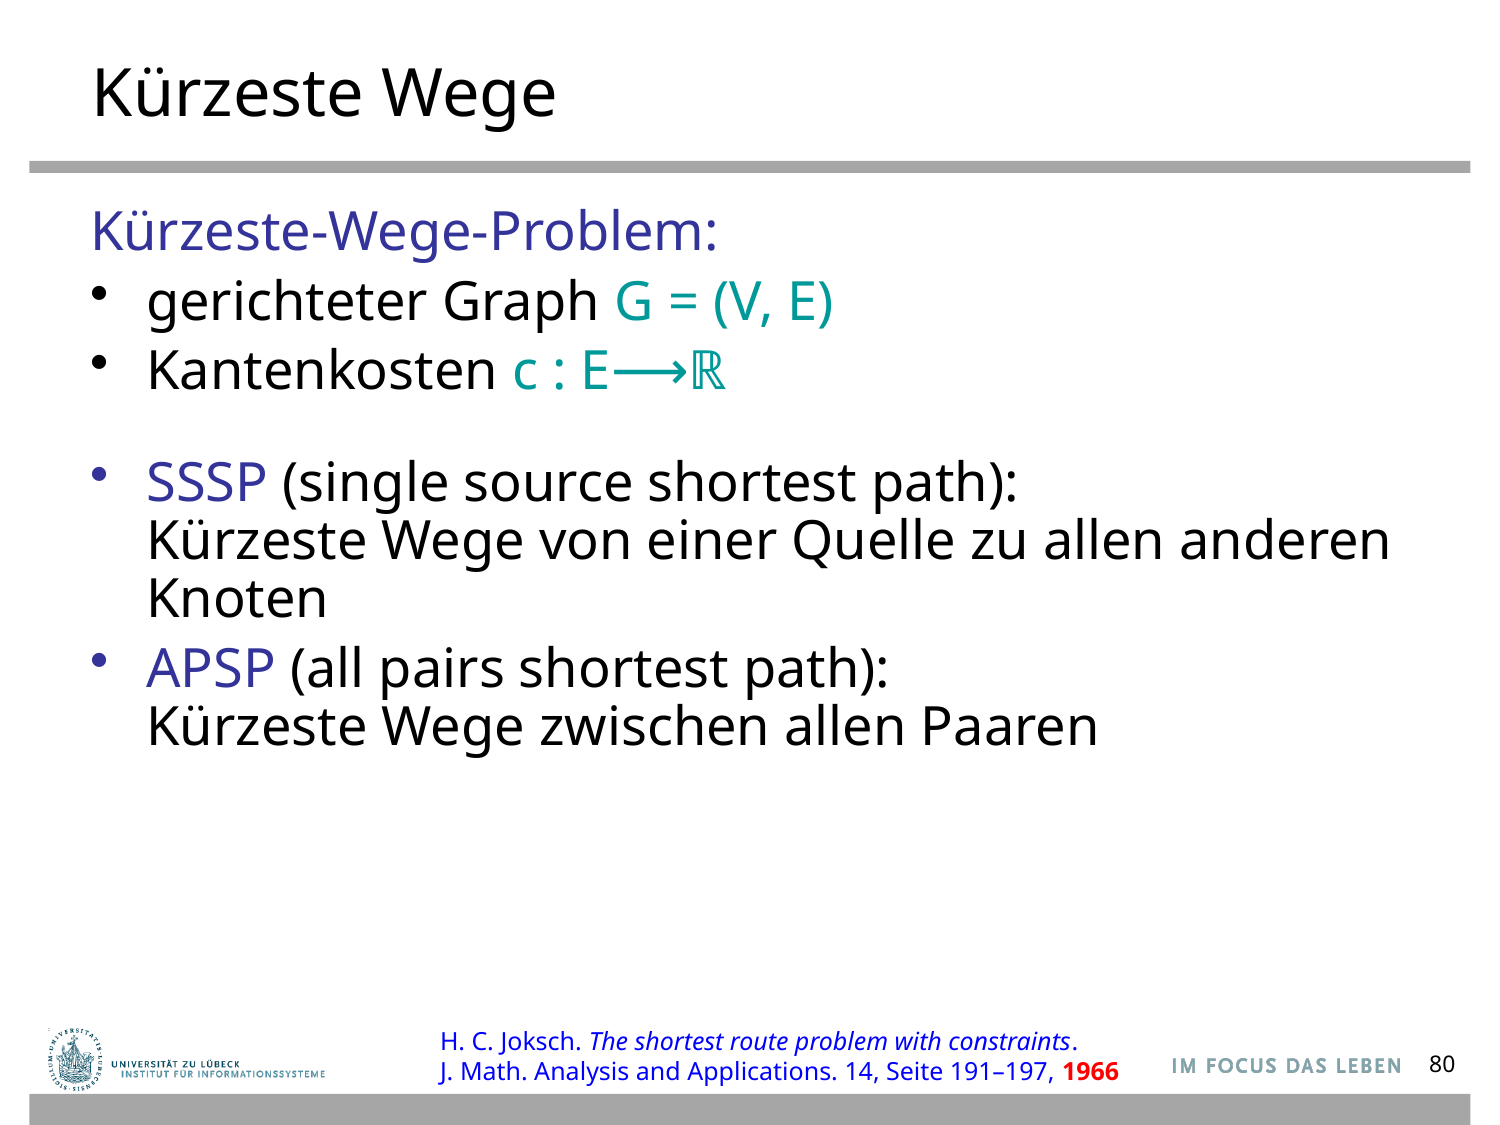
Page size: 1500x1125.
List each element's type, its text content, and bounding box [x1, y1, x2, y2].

text_box H. C. Joksch. The shortest route problem with constraints. J. Math. Analysis and Applications. 14, Seite 191–197, 1966 [425, 1018, 1176, 1093]
title Kürzeste Wege [76, 42, 1427, 126]
picture [1176, 1058, 1305, 1073]
list Kürzeste-Wege-Problem: gerichteter Graph G = (V, E) Kantenkosten c : E⟶ℝ SSSP (single source shortest path): Kürzeste Wege von einer Quelle zu allen anderen Knoten APSP (all pairs shortest path): Kürzeste Wege zwischen allen Paaren [75, 196, 1425, 1012]
slide_number 80 [1305, 1050, 1471, 1083]
